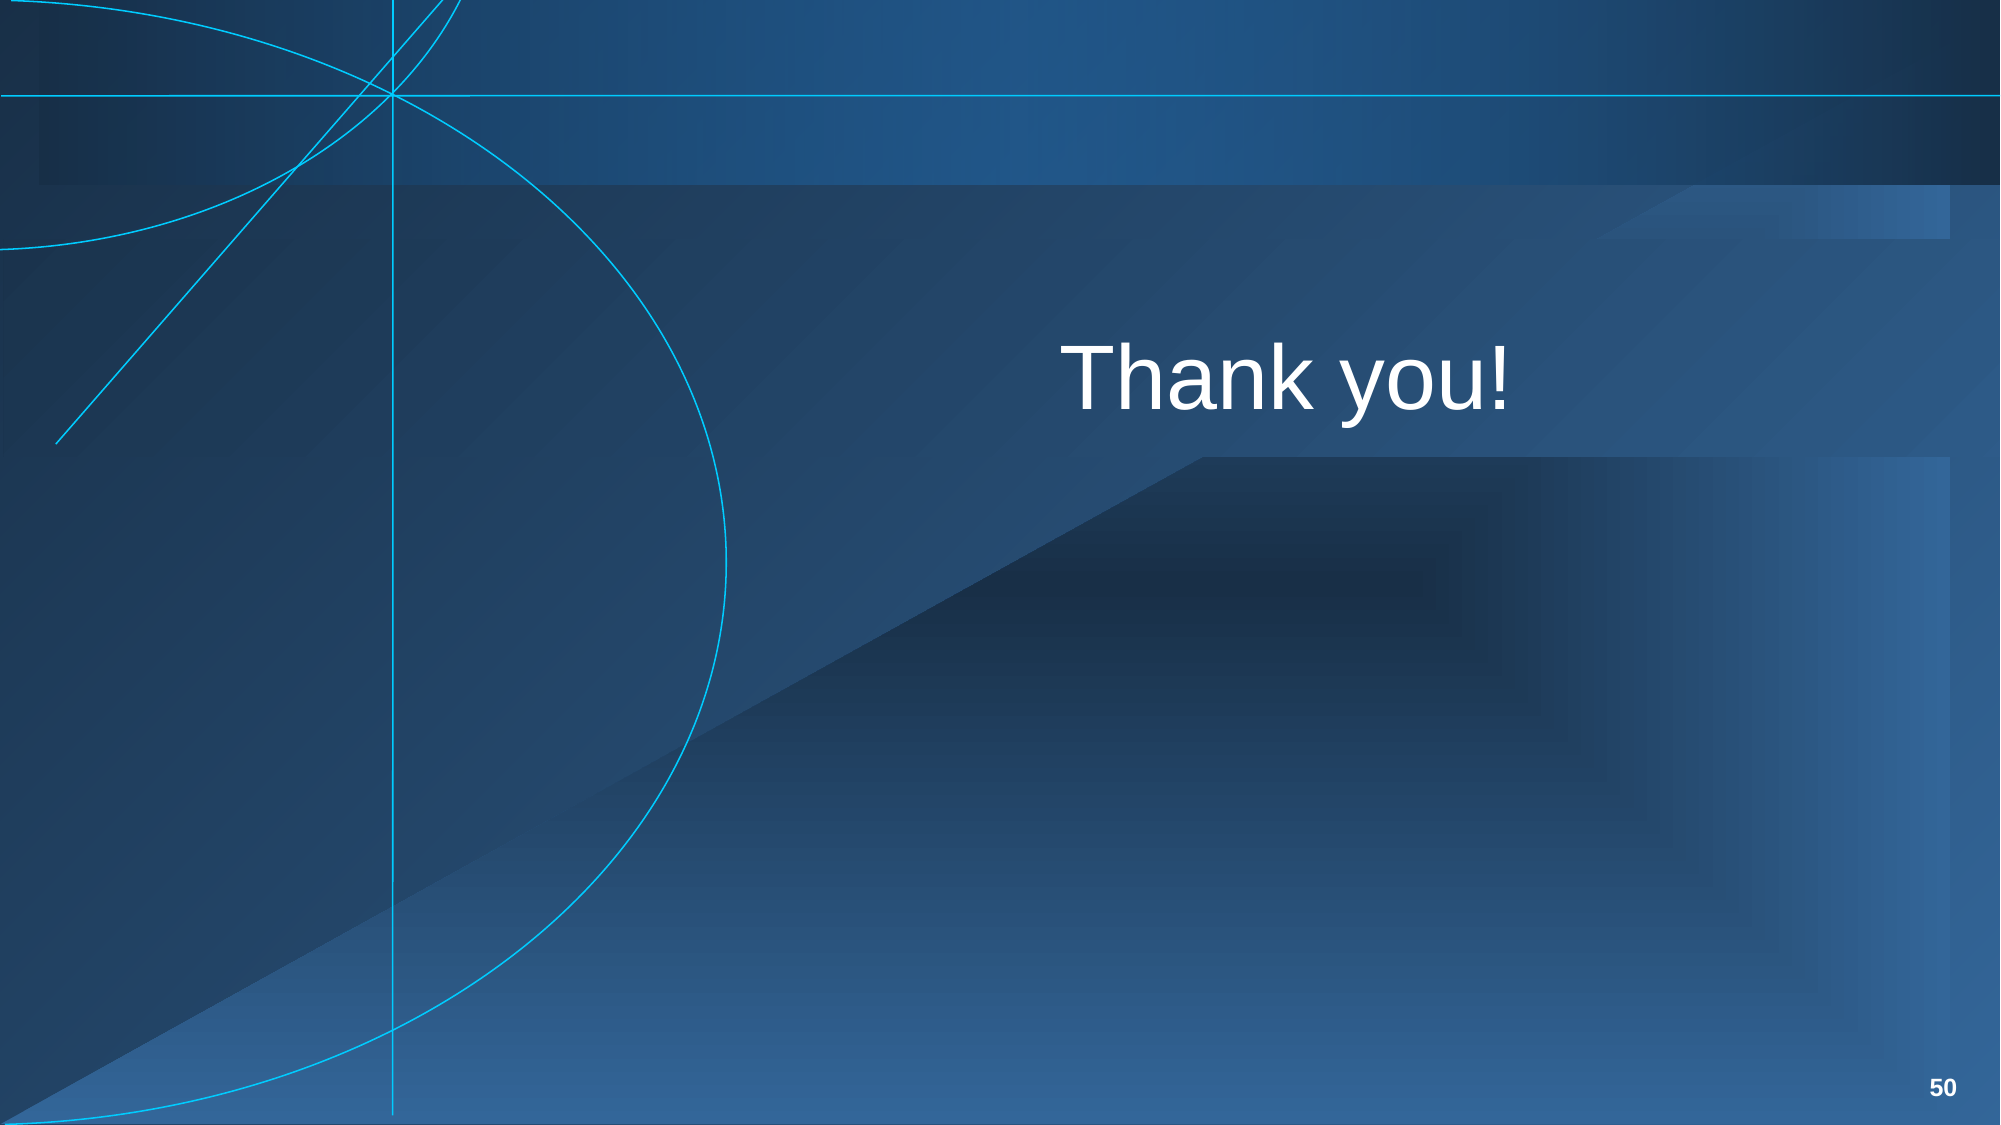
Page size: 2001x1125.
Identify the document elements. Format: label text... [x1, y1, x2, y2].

text_box 50 [1897, 1046, 1973, 1125]
text_box Thank you! [1029, 310, 1544, 436]
